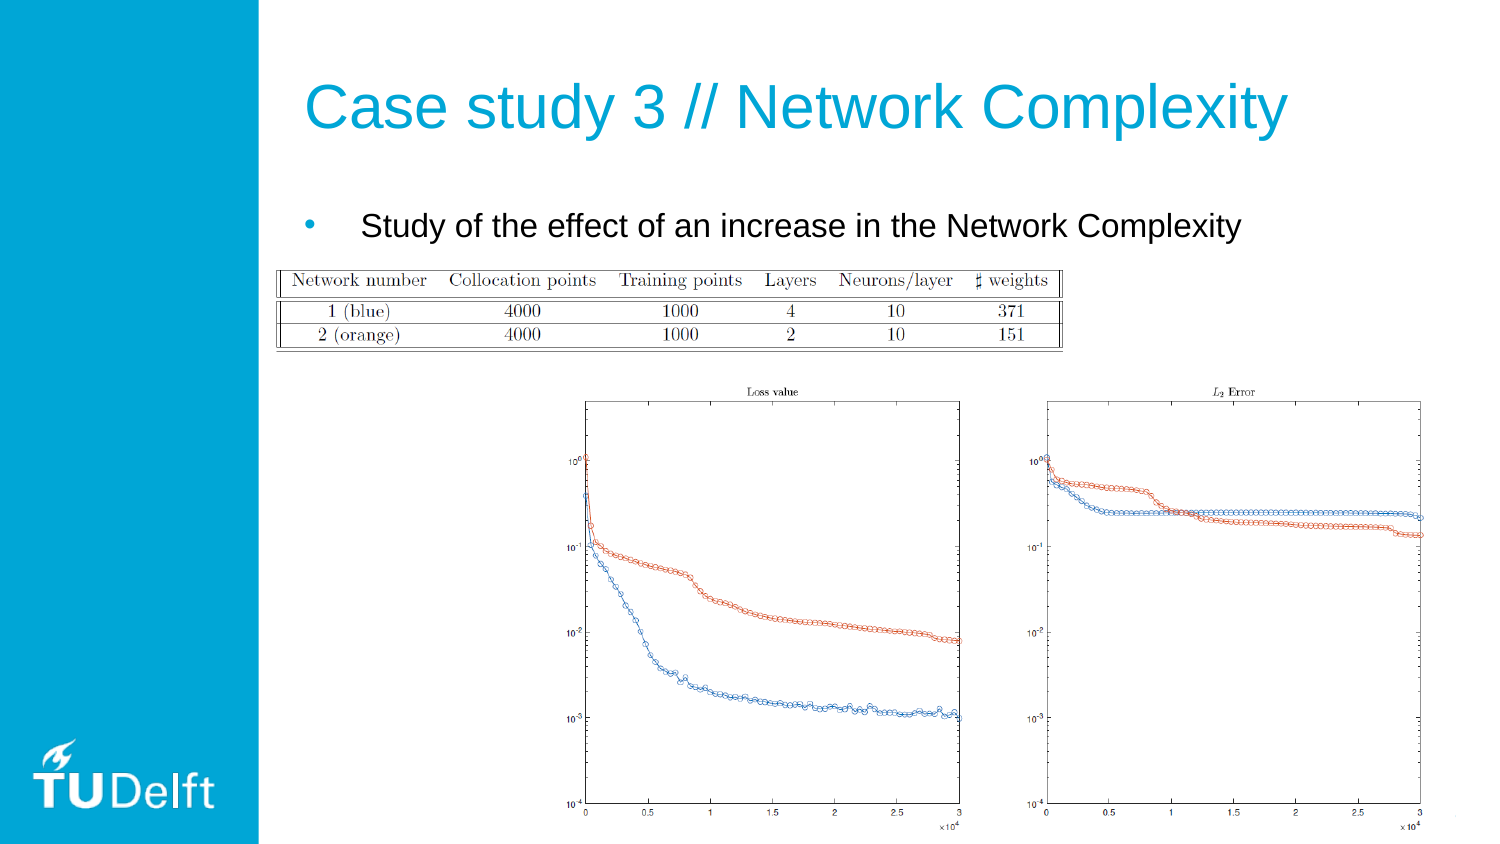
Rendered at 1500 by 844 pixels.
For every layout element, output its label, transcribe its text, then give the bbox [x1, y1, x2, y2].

list Study of the effect of an increase in the Network Complexity [289, 196, 1455, 267]
title Case study 3 // Network Complexity [289, 33, 1455, 175]
picture [261, 259, 1456, 843]
